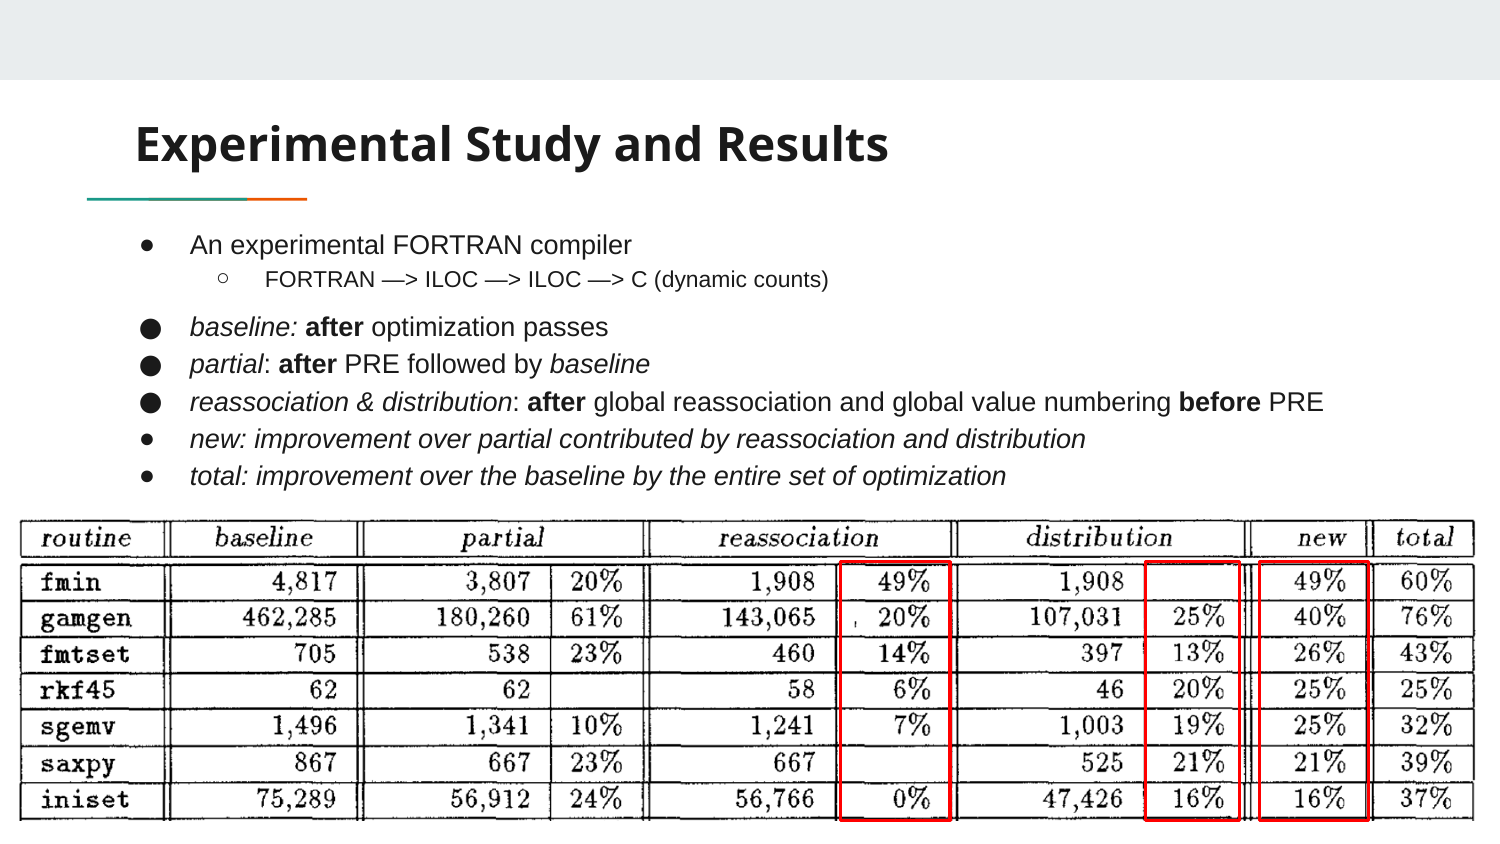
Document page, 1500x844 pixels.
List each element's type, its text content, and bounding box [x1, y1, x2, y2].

title Experimental Study and Results [119, 98, 1381, 187]
text_box baseline: after optimization passes partial: after PRE followed by baseline reassociation & distribution: after global reassociation and global value numbering before PRE new: improvement over partial contributed by reassociation and distribution total: improvement over the baseline by the entire set of optimization [99, 289, 1500, 485]
text_box An experimental FORTRAN compiler FORTRAN —> ILOC —> ILOC —> C (dynamic counts) [99, 207, 1053, 307]
picture [0, 485, 1500, 821]
